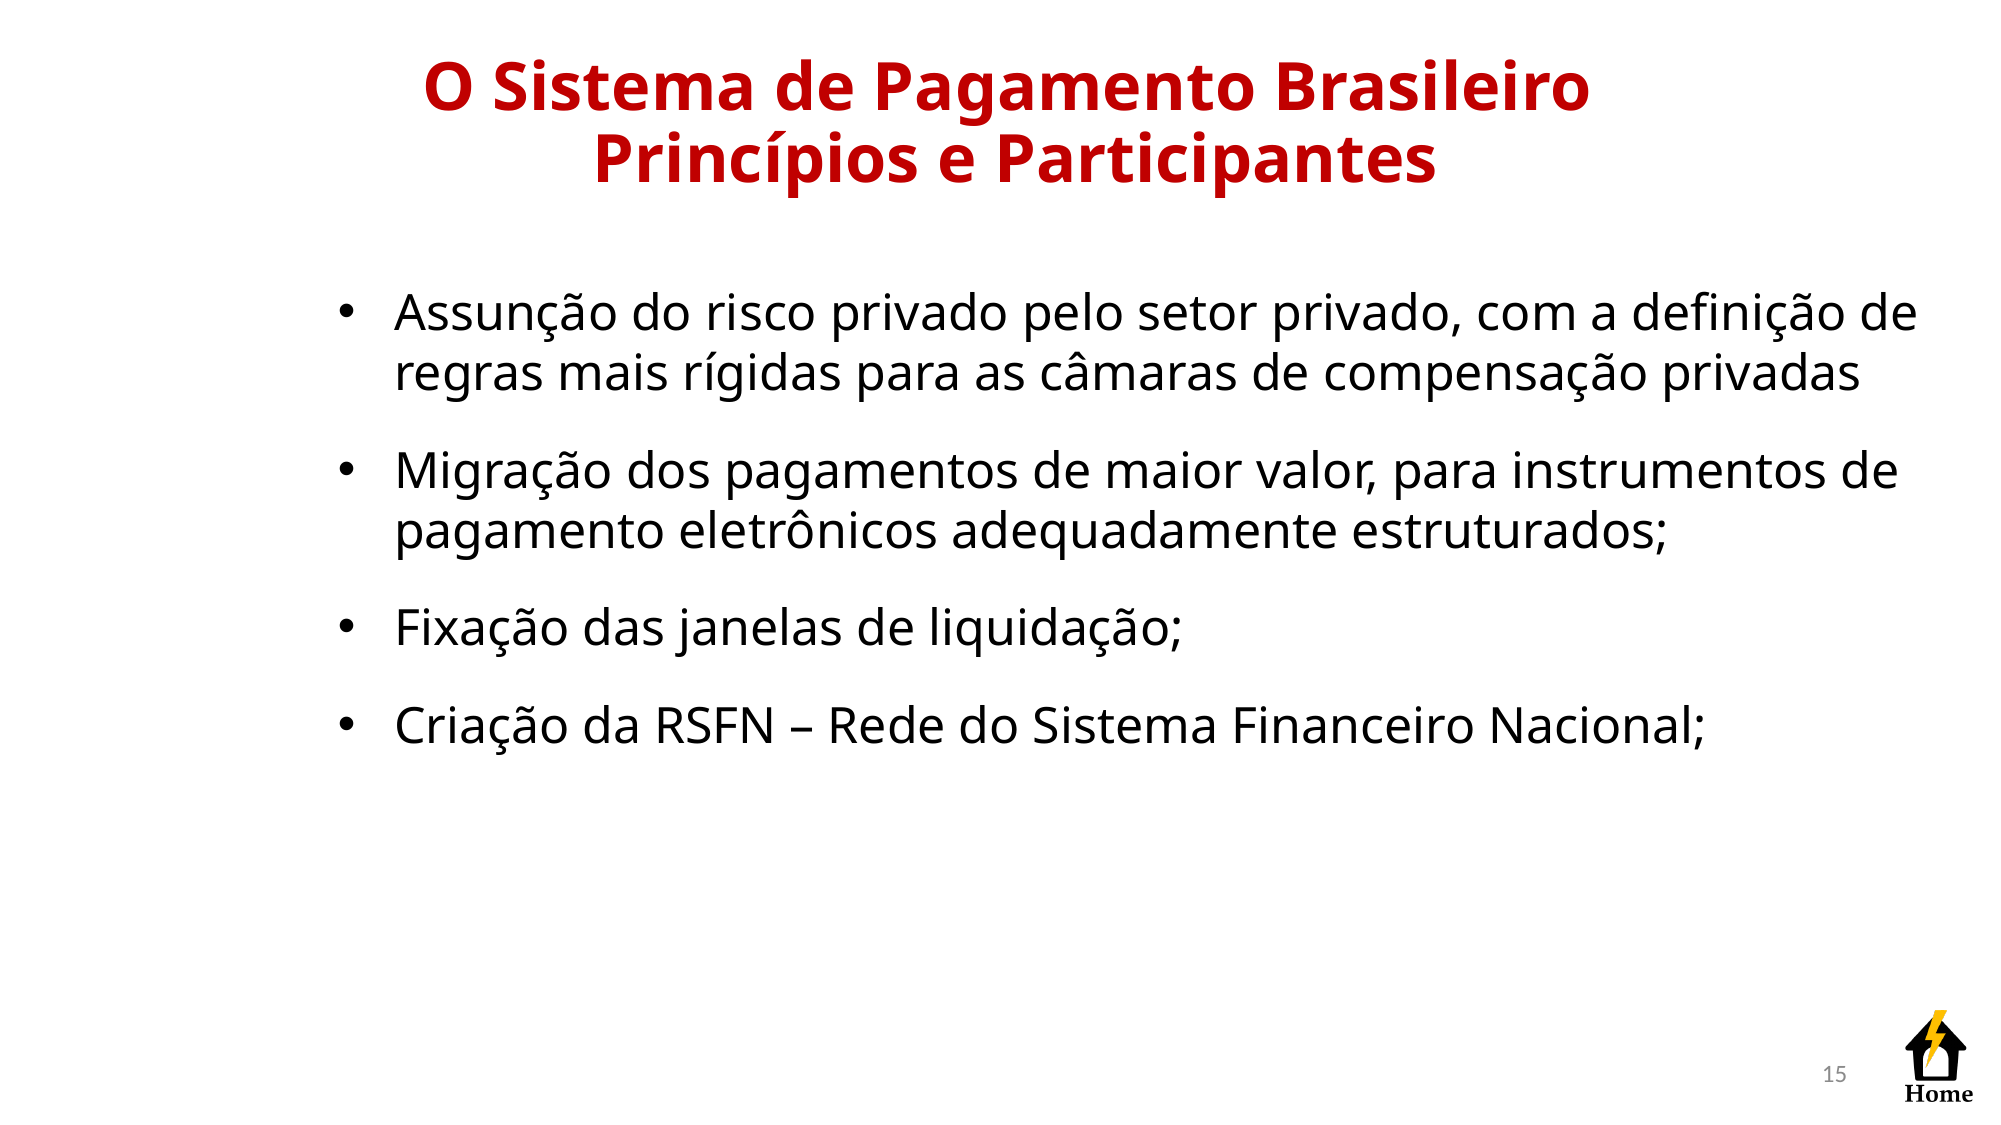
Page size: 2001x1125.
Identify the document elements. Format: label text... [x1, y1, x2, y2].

picture [1889, 1010, 1989, 1124]
slide_number 15 [1412, 1042, 1863, 1103]
text_box Assunção do risco privado pelo setor privado, com a definição de regras mais rígidas para as câmaras de compensação privadas Migração dos pagamentos de maior valor, para instrumentos de pagamento eletrônicos adequadamente estruturados; Fixação das janelas de liquidação; Criação da RSFN – Rede do Sistema Financeiro Nacional; [173, 273, 1953, 846]
text_box O Sistema de Pagamento Brasileiro Princípios e Participantes [125, 45, 1906, 234]
